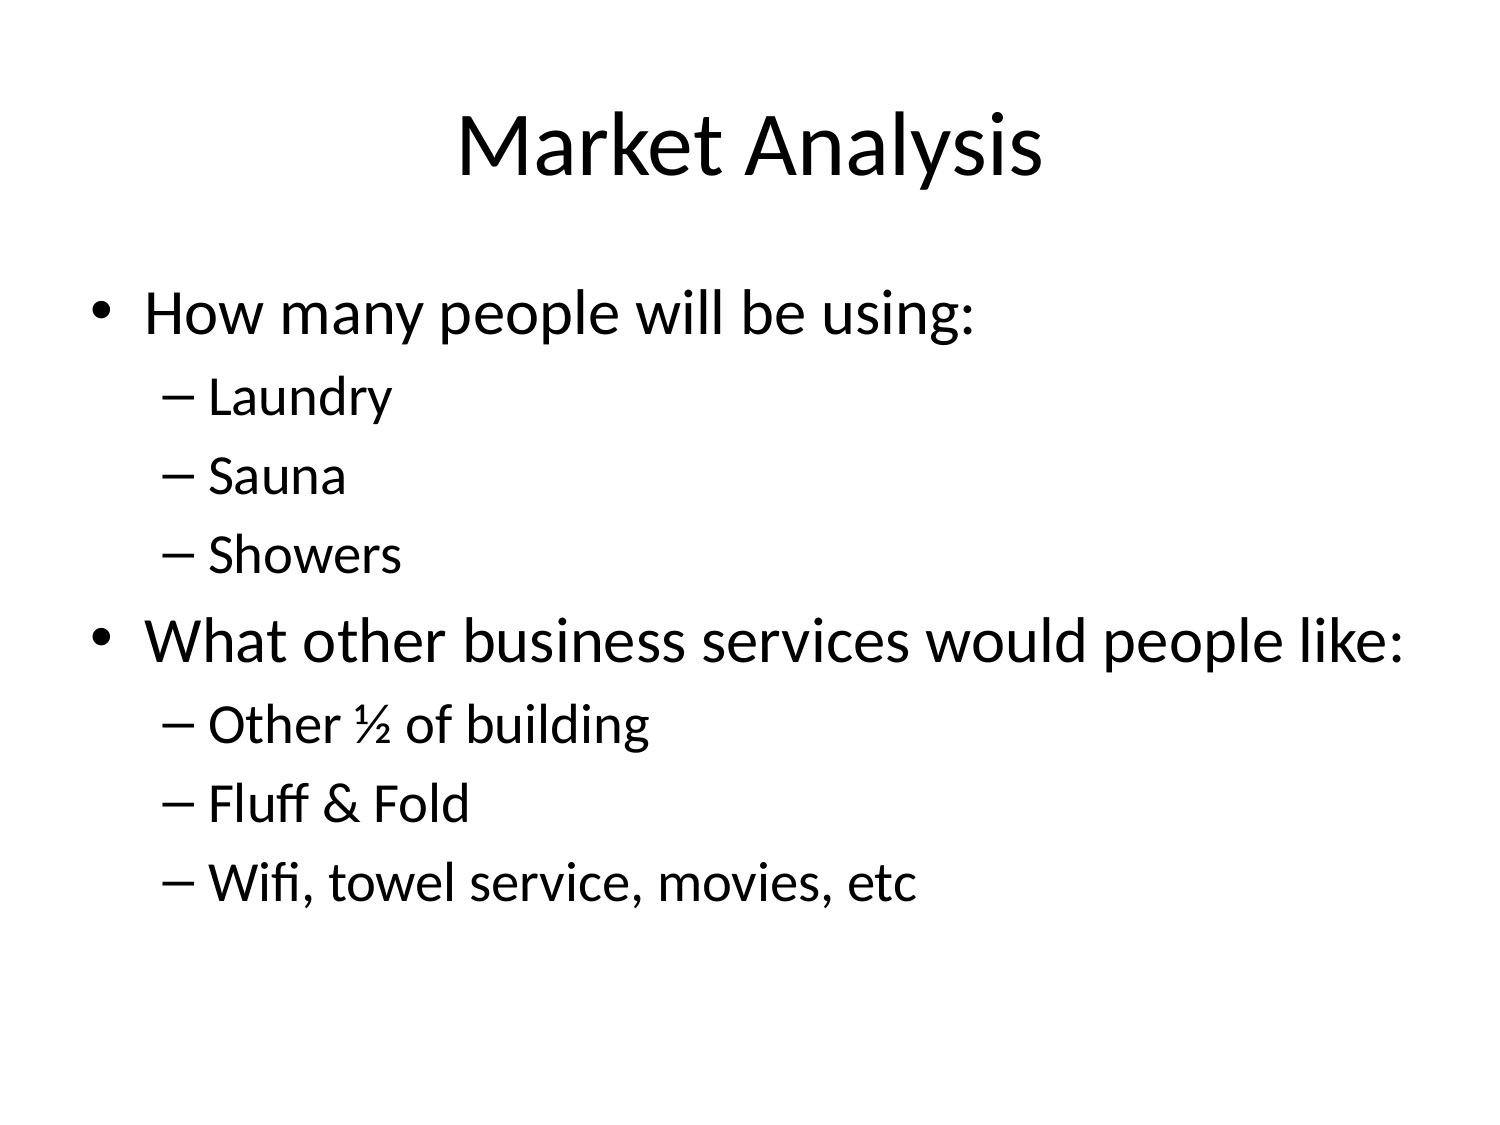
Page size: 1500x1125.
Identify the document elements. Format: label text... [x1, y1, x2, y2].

title Market Analysis [75, 45, 1425, 233]
list How many people will be using: Laundry Sauna Showers What other business services would people like: Other ½ of building Fluff & Fold Wifi, towel service, movies, etc [75, 262, 1425, 1005]
